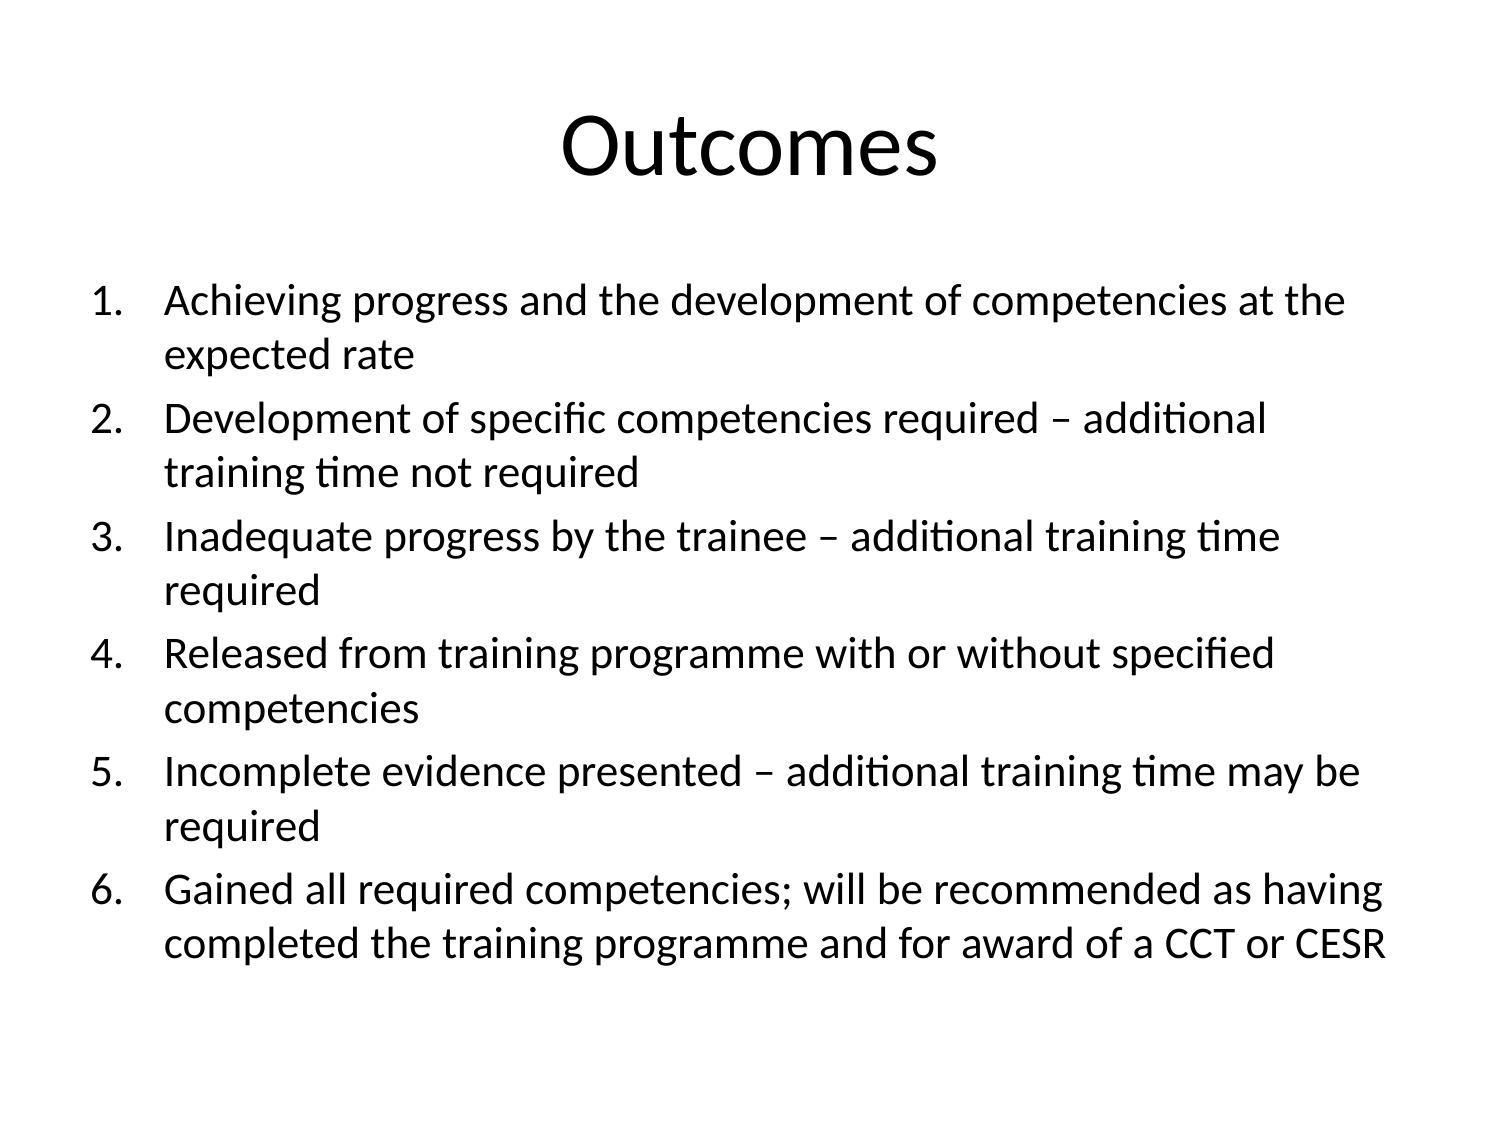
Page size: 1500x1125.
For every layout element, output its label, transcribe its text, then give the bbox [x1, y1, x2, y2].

title Outcomes [75, 45, 1425, 233]
list Achieving progress and the development of competencies at the expected rate Development of specific competencies required – additional training time not required Inadequate progress by the trainee – additional training time required Released from training programme with or without specified competencies Incomplete evidence presented – additional training time may be required Gained all required competencies; will be recommended as having completed the training programme and for award of a CCT or CESR [75, 262, 1425, 1005]
